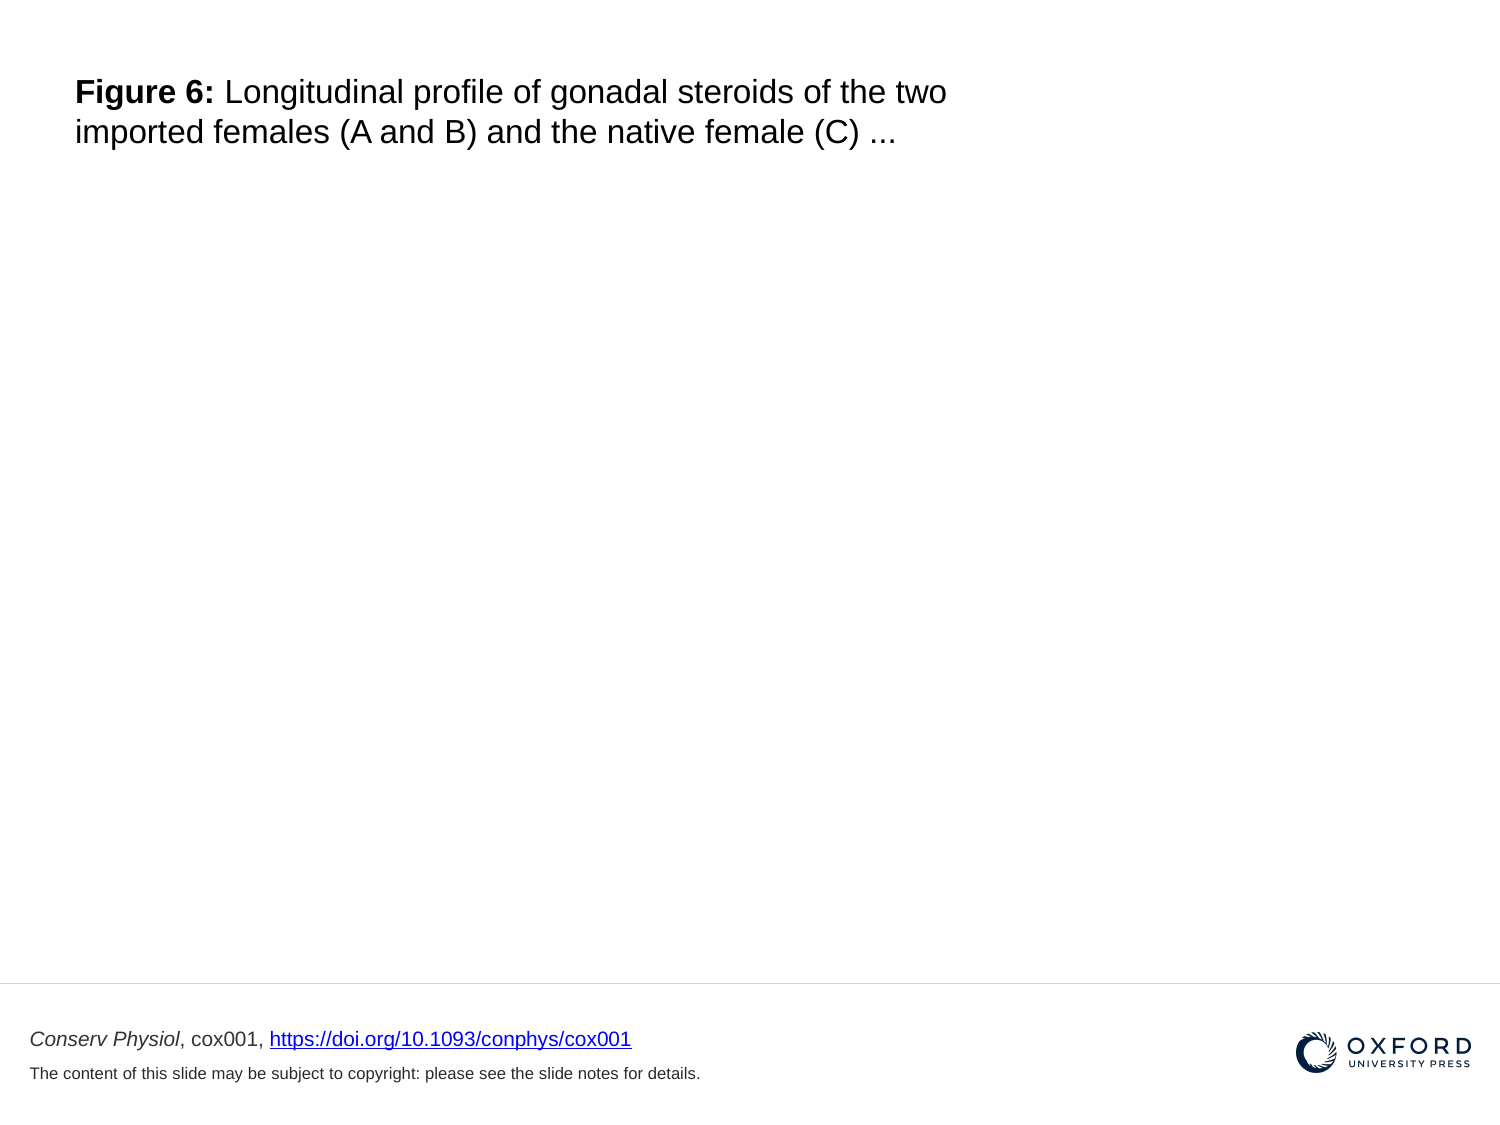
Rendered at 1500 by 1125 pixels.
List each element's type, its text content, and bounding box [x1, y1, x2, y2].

title Figure 6: Longitudinal profile of gonadal steroids of the two imported females (A and B) and the native female (C) ... [75, 69, 1078, 171]
footer Conserv Physiol, cox001, https://doi.org/10.1093/conphys/cox001 The content of this slide may be subject to copyright: please see the slide notes for details. [0, 983, 1260, 1125]
picture [1296, 1032, 1471, 1073]
